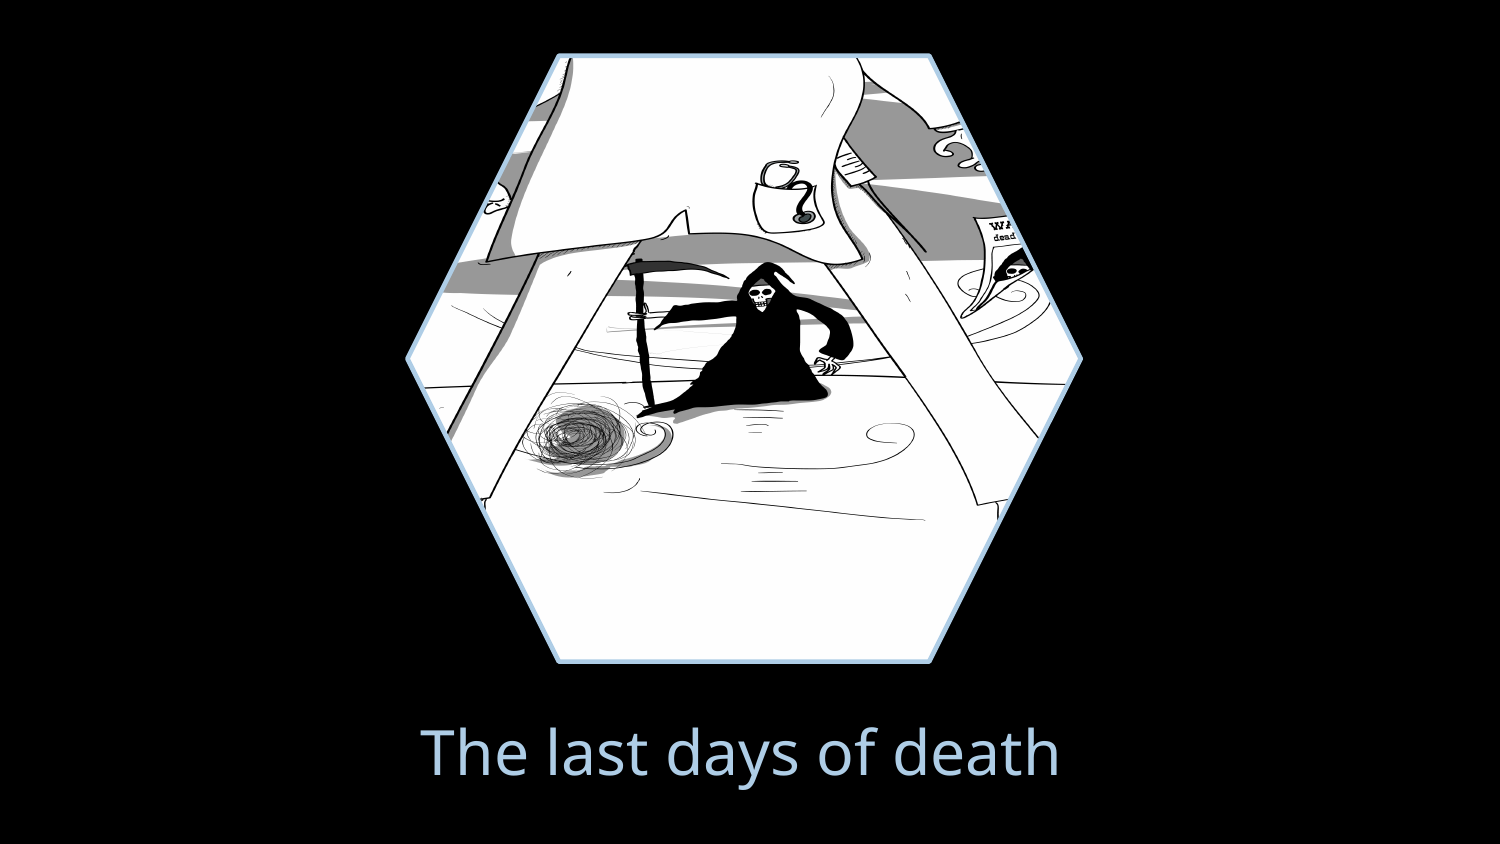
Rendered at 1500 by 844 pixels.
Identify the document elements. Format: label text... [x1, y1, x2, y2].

picture [407, 55, 1081, 662]
text_box The last days of death [0, 705, 1500, 796]
